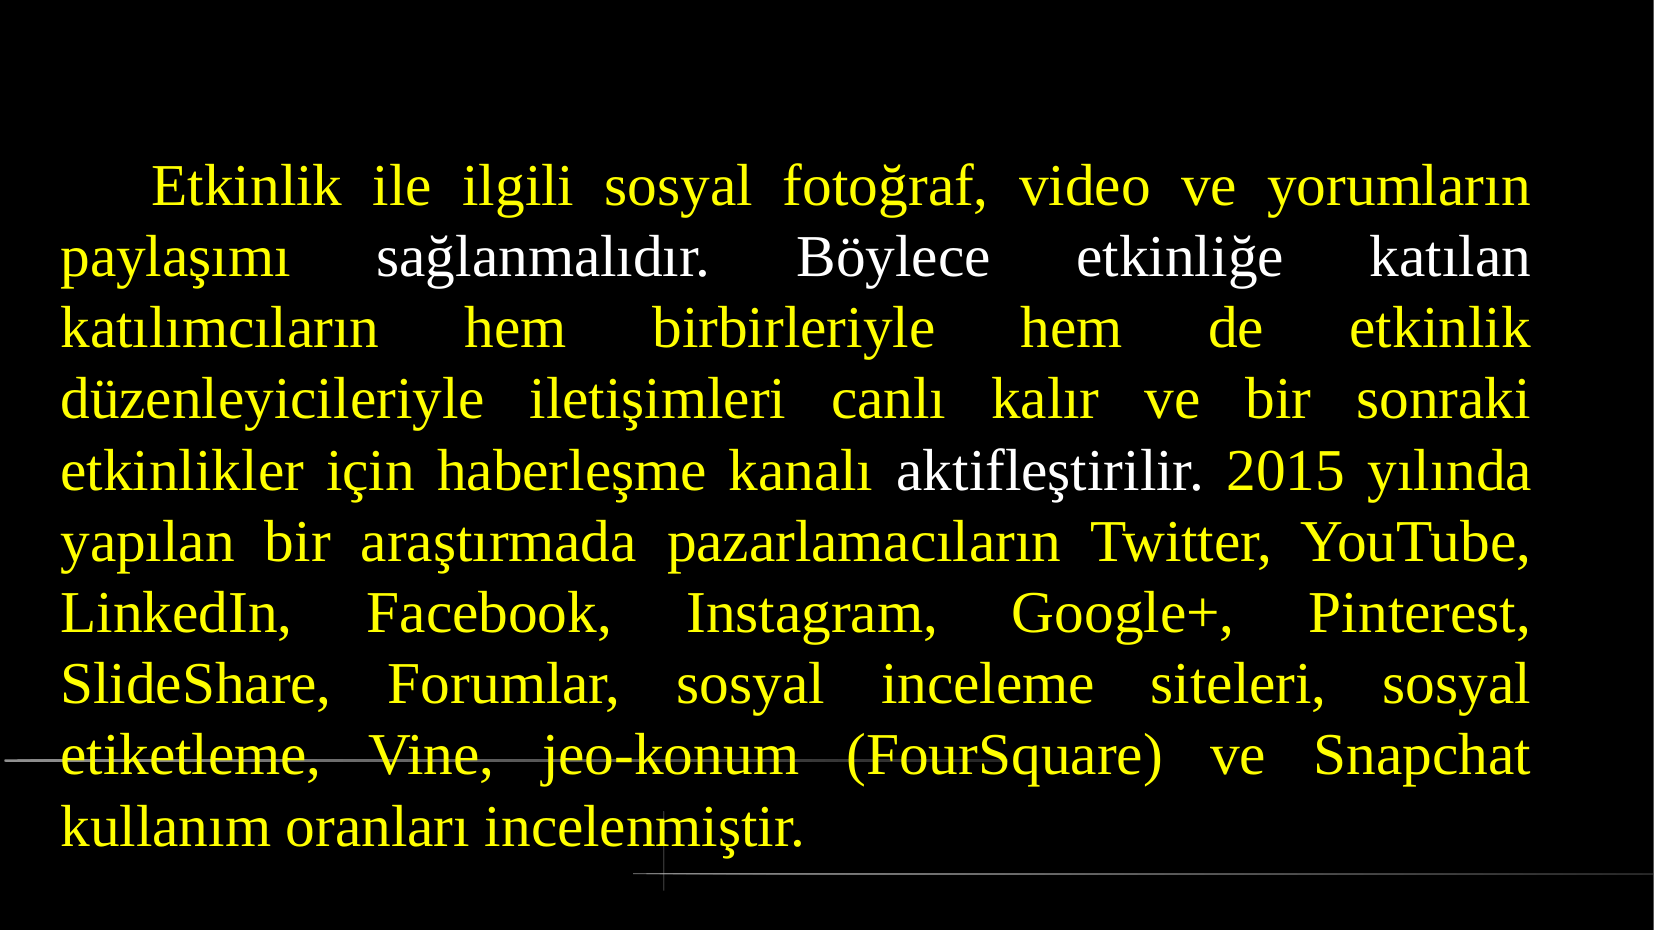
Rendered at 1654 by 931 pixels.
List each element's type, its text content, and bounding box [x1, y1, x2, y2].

list Etkinlik ile ilgili sosyal fotoğraf, video ve yorumların paylaşımı sağlanmalıdır. Böylece etkinliğe katılan katılımcıların hem birbirleriyle hem de etkinlik düzenleyicileriyle iletişimleri canlı kalır ve bir sonraki etkinlikler için haberleşme kanalı aktifleştirilir. 2015 yılında yapılan bir araştırmada pazarlamacıların Twitter, YouTube, LinkedIn, Facebook, Instagram, Google+, Pinterest, SlideShare, Forumlar, sosyal inceleme siteleri, sosyal etiketleme, Vine, jeo-konum (FourSquare) ve Snapchat kullanım oranları incelenmiştir. [60, 48, 1533, 866]
